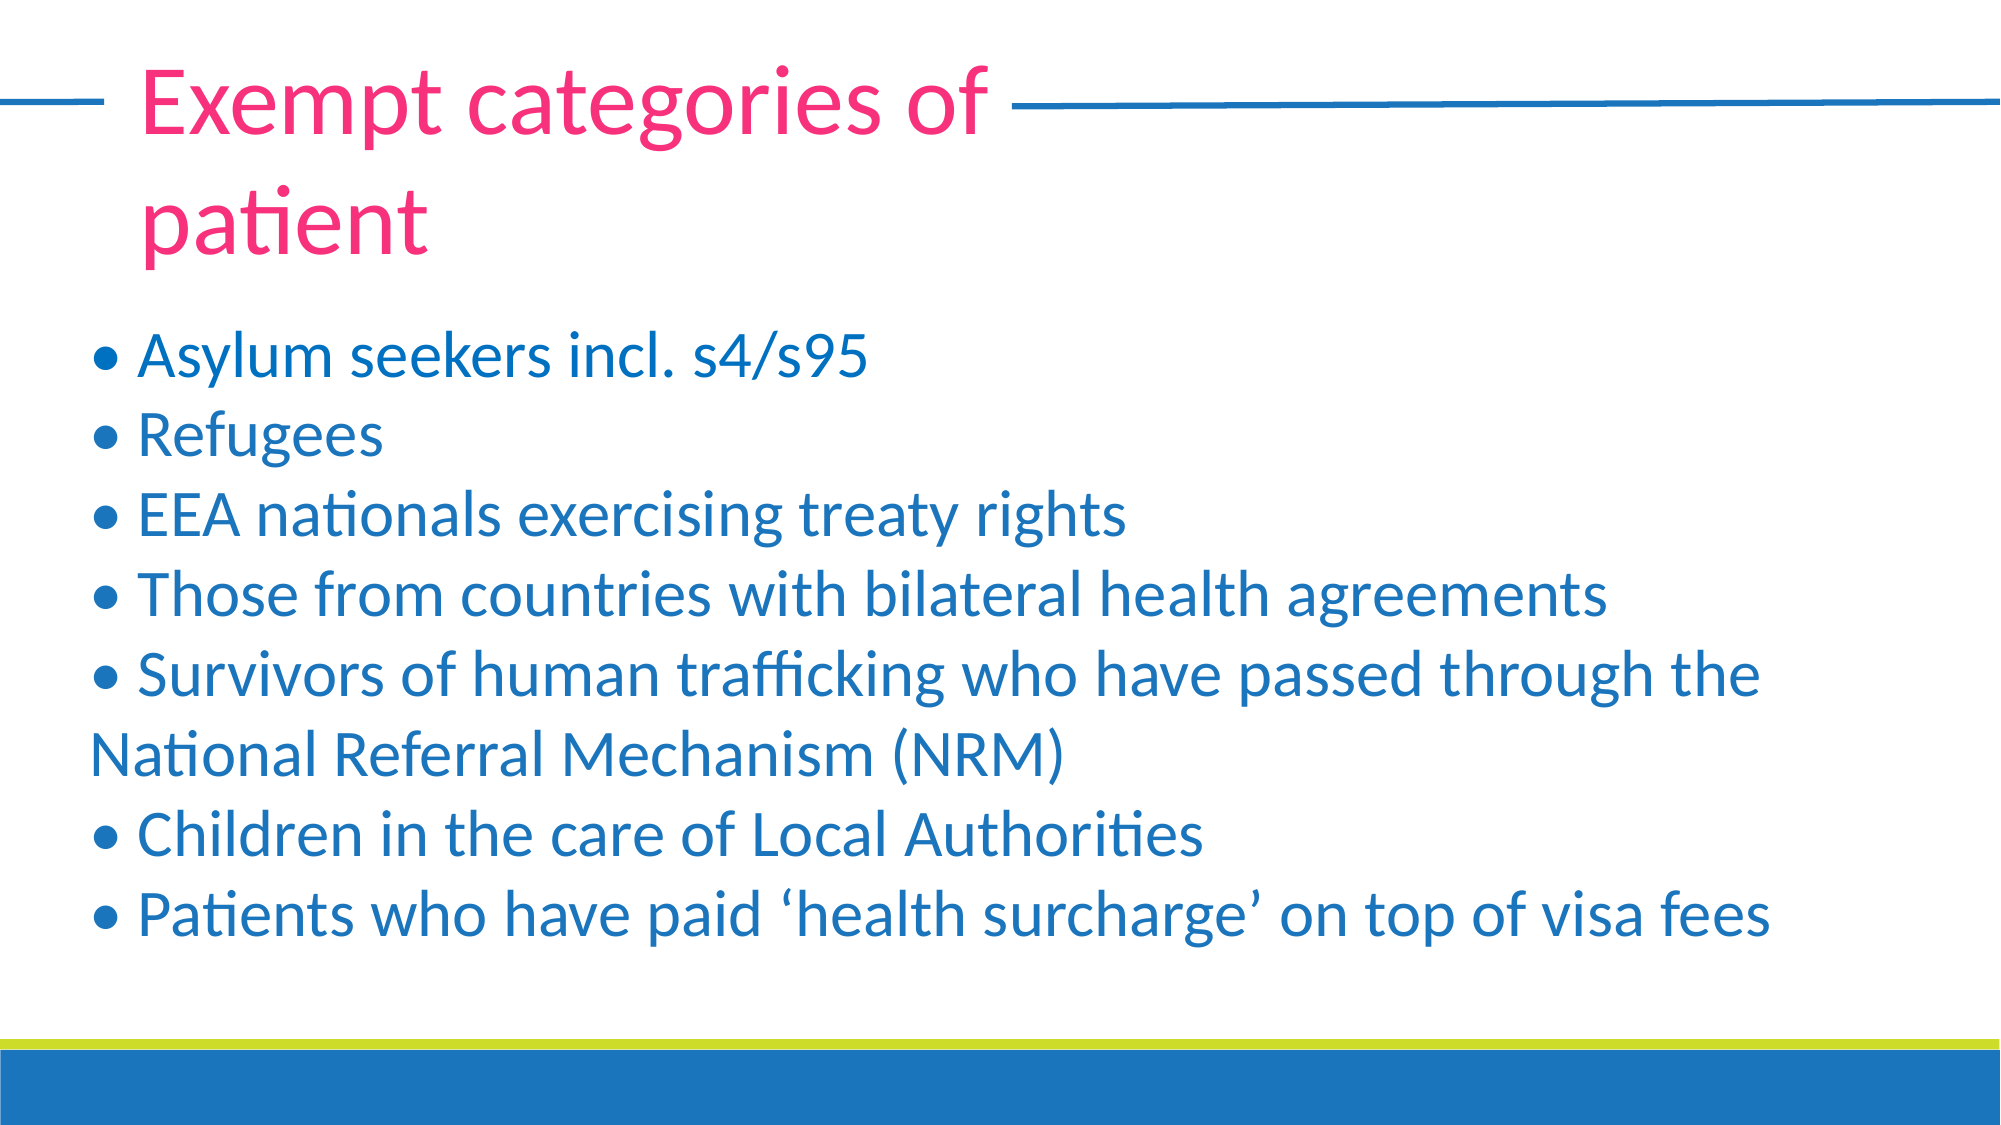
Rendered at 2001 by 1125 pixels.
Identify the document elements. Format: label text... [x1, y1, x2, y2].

text_box • Asylum seekers incl. s4/s95 • Refugees • EEA nationals exercising treaty rights • Those from countries with bilateral health agreements • Survivors of human trafficking who have passed through the National Referral Mechanism (NRM) • Children in the care of Local Authorities • Patients who have paid ‘health surcharge’ on top of visa fees [75, 302, 1869, 958]
text_box Exempt categories of patient [125, 27, 1232, 302]
text_box [74, 262, 1924, 1005]
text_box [1011, 101, 2000, 107]
